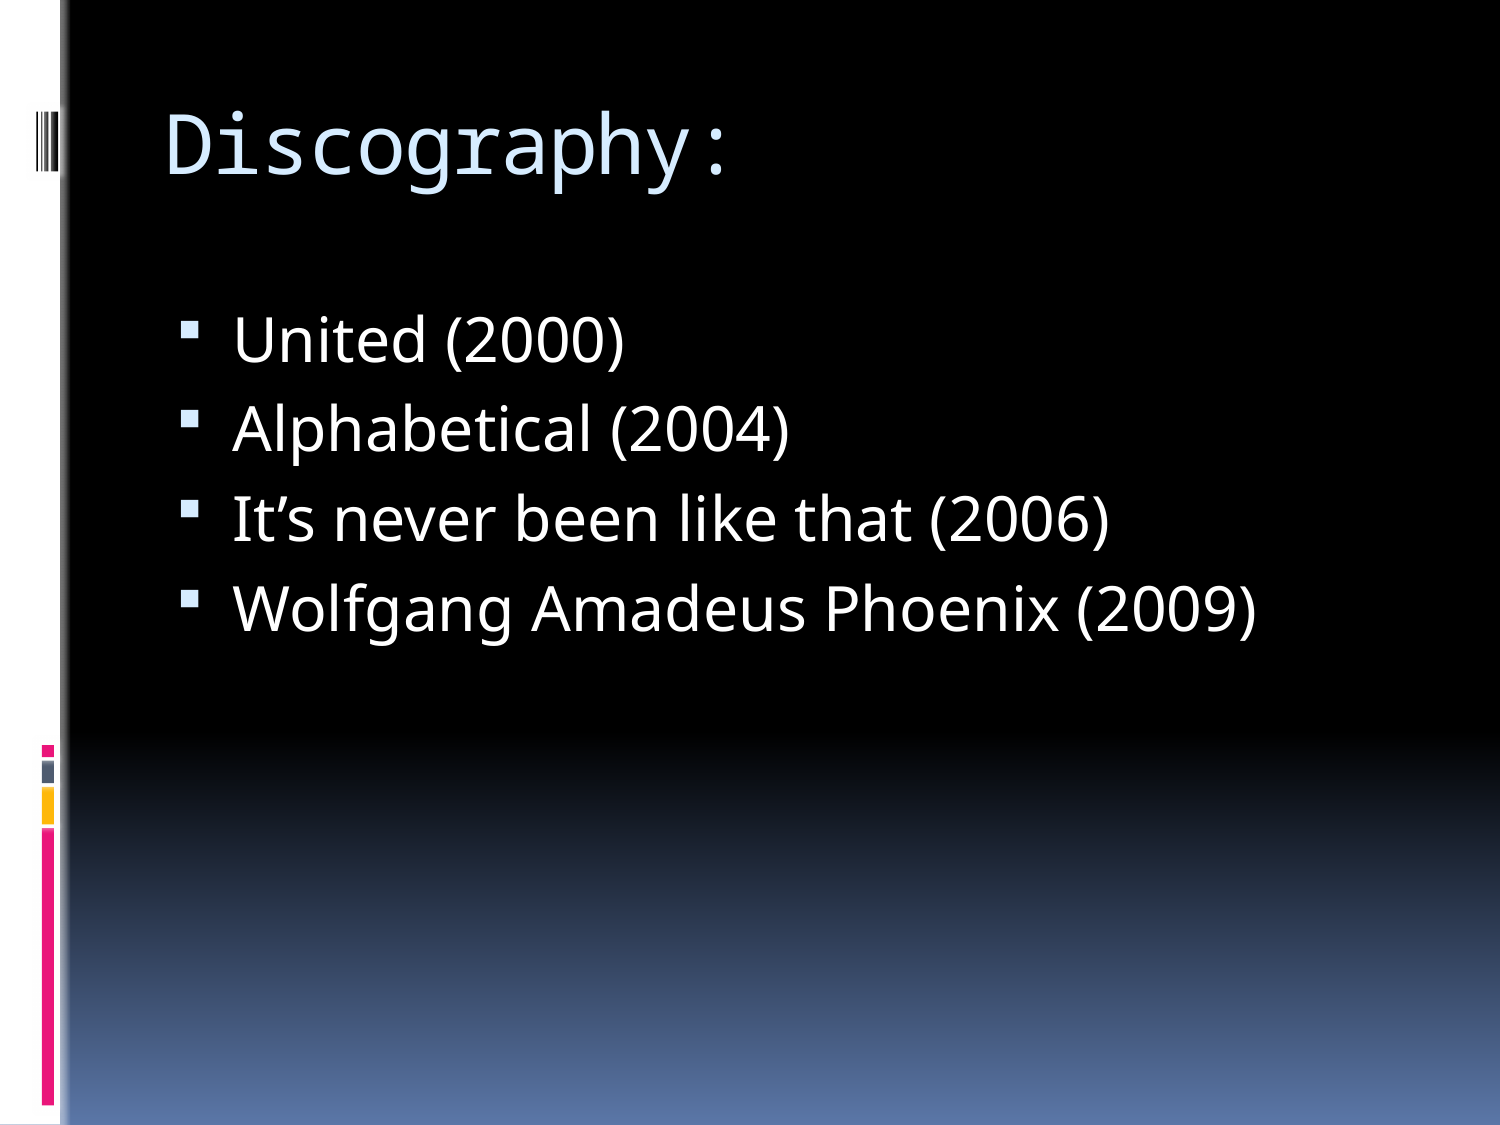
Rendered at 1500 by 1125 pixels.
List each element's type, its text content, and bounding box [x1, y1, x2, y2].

list United (2000) Alphabetical (2004) It’s never been like that (2006) Wolfgang Amadeus Phoenix (2009) [150, 292, 1425, 1043]
title Discography: [150, 83, 1425, 234]
